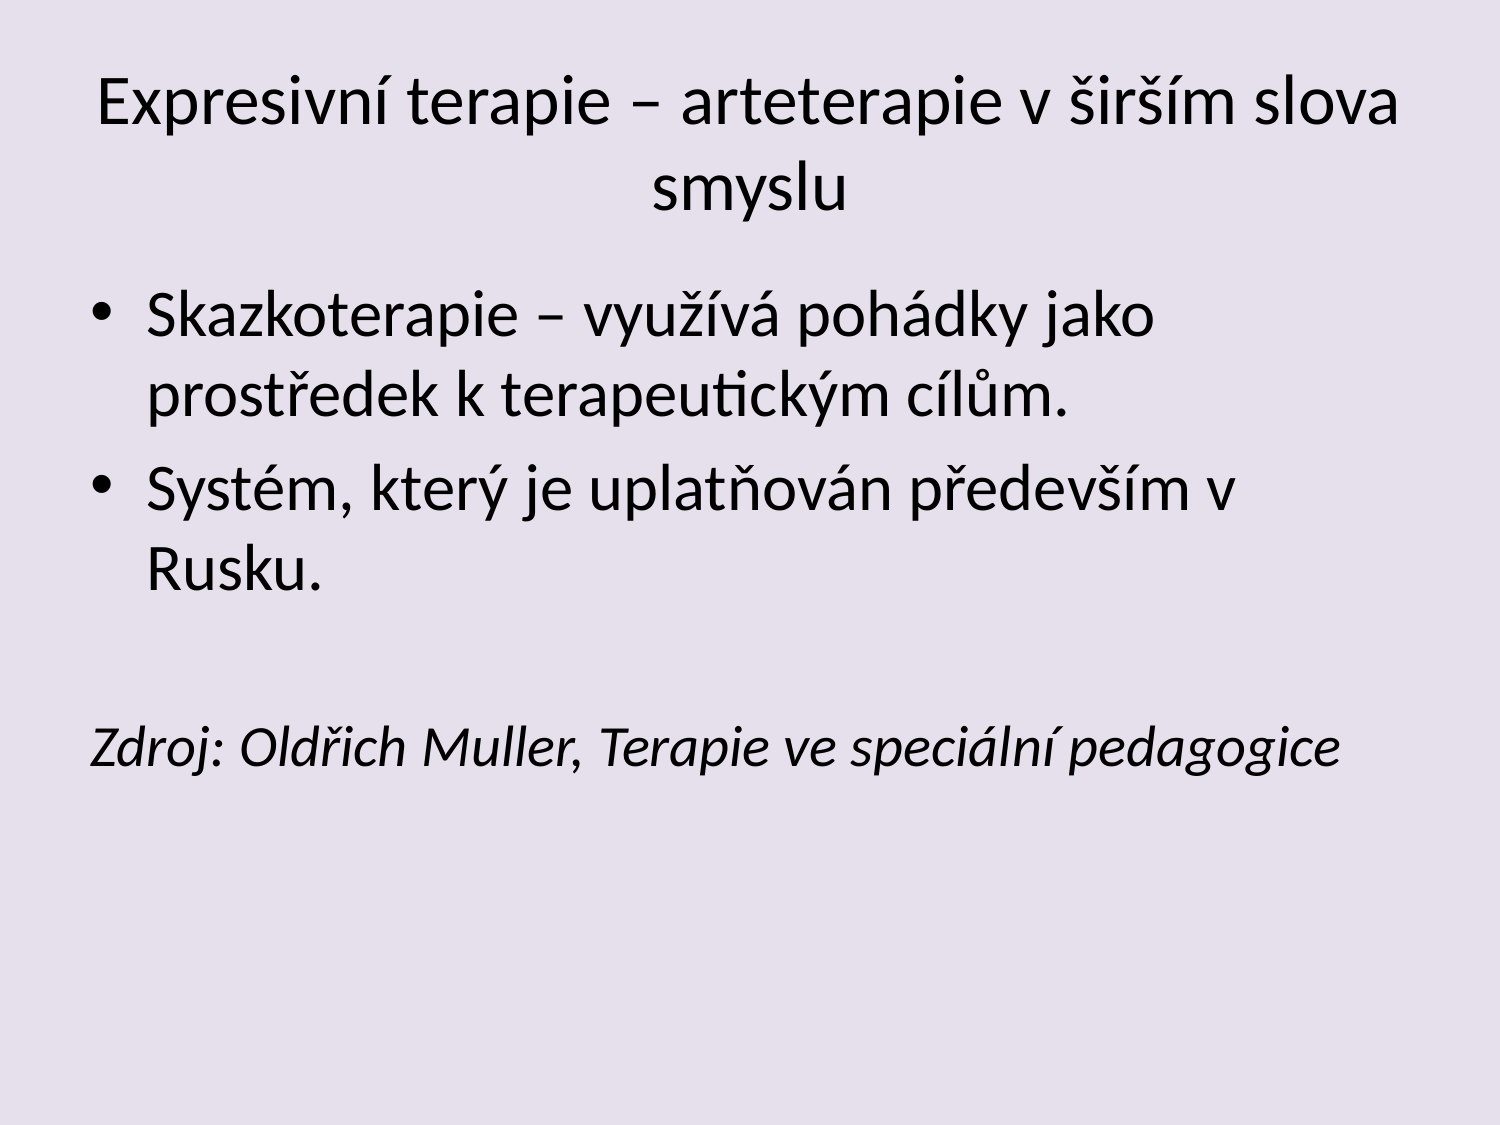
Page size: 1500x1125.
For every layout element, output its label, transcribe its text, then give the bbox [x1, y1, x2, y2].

list Skazkoterapie – využívá pohádky jako prostředek k terapeutickým cílům. Systém, který je uplatňován především v Rusku. Zdroj: Oldřich Muller, Terapie ve speciální pedagogice [75, 262, 1425, 1005]
title Expresivní terapie – arteterapie v širším slova smyslu [75, 45, 1425, 233]
